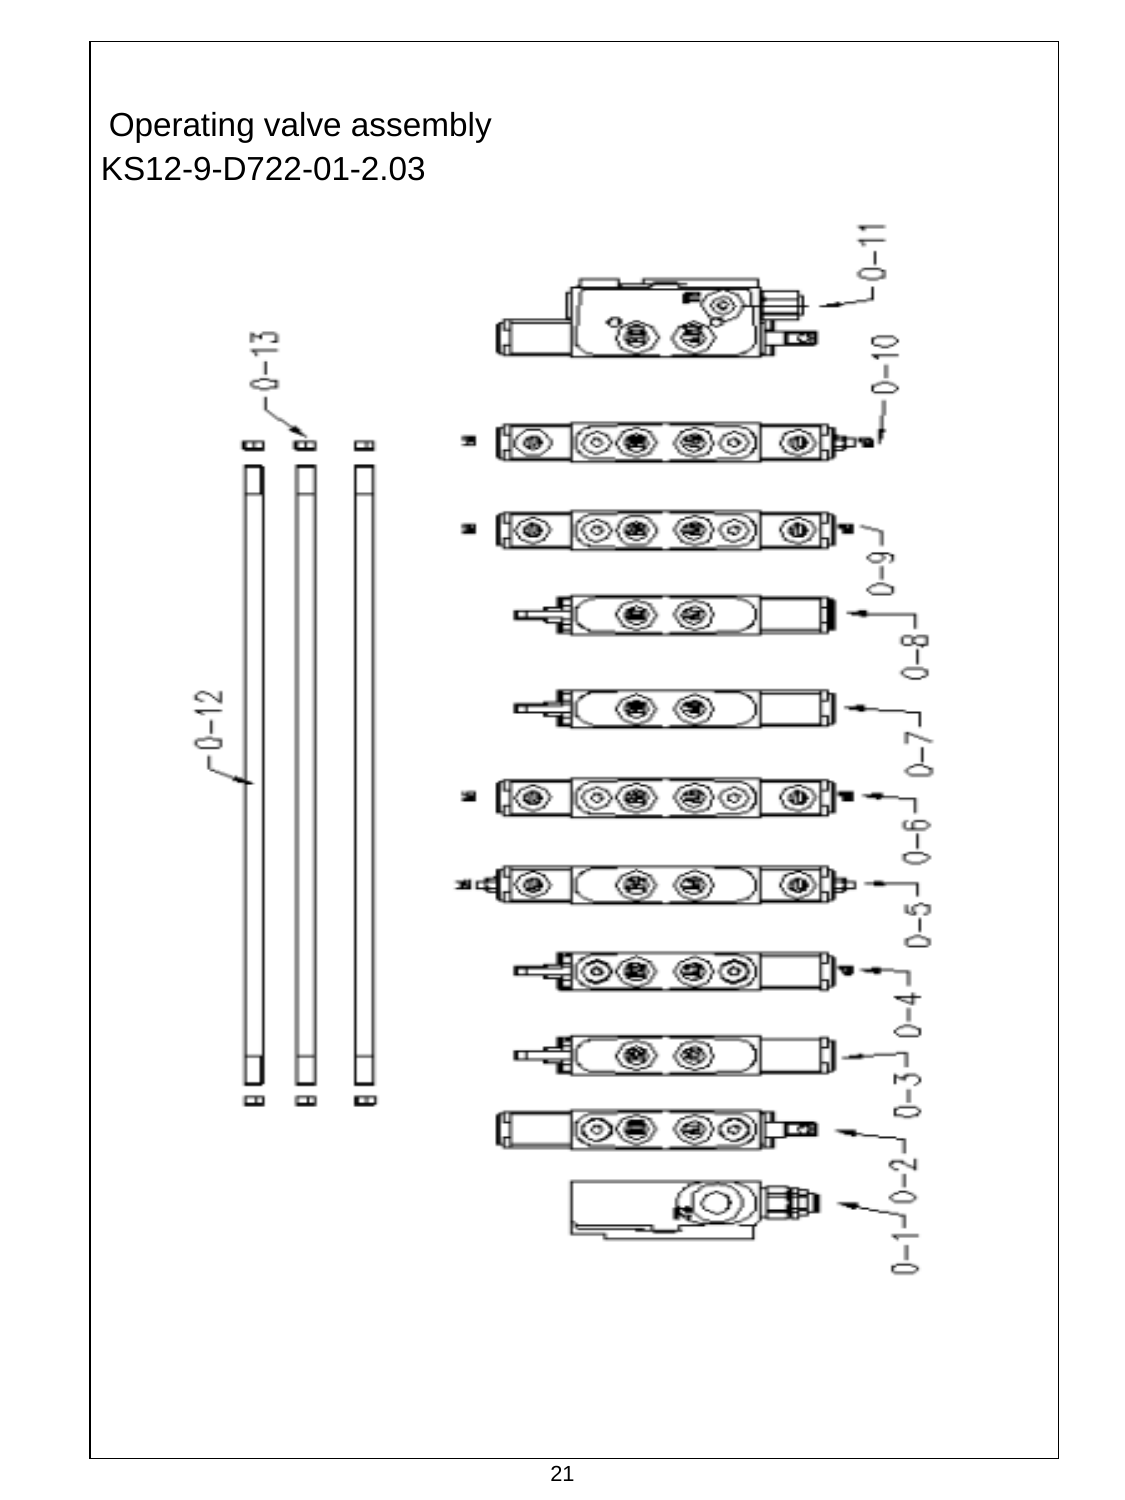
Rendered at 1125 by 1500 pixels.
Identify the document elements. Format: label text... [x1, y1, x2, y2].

picture [141, 214, 984, 1326]
footer 21 [384, 1459, 741, 1494]
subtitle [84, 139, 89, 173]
subtitle KS12-9-D722-01-2.03 [91, 139, 444, 173]
text_box Operating valve assembly [94, 95, 564, 128]
footer 21 [384, 1451, 741, 1458]
